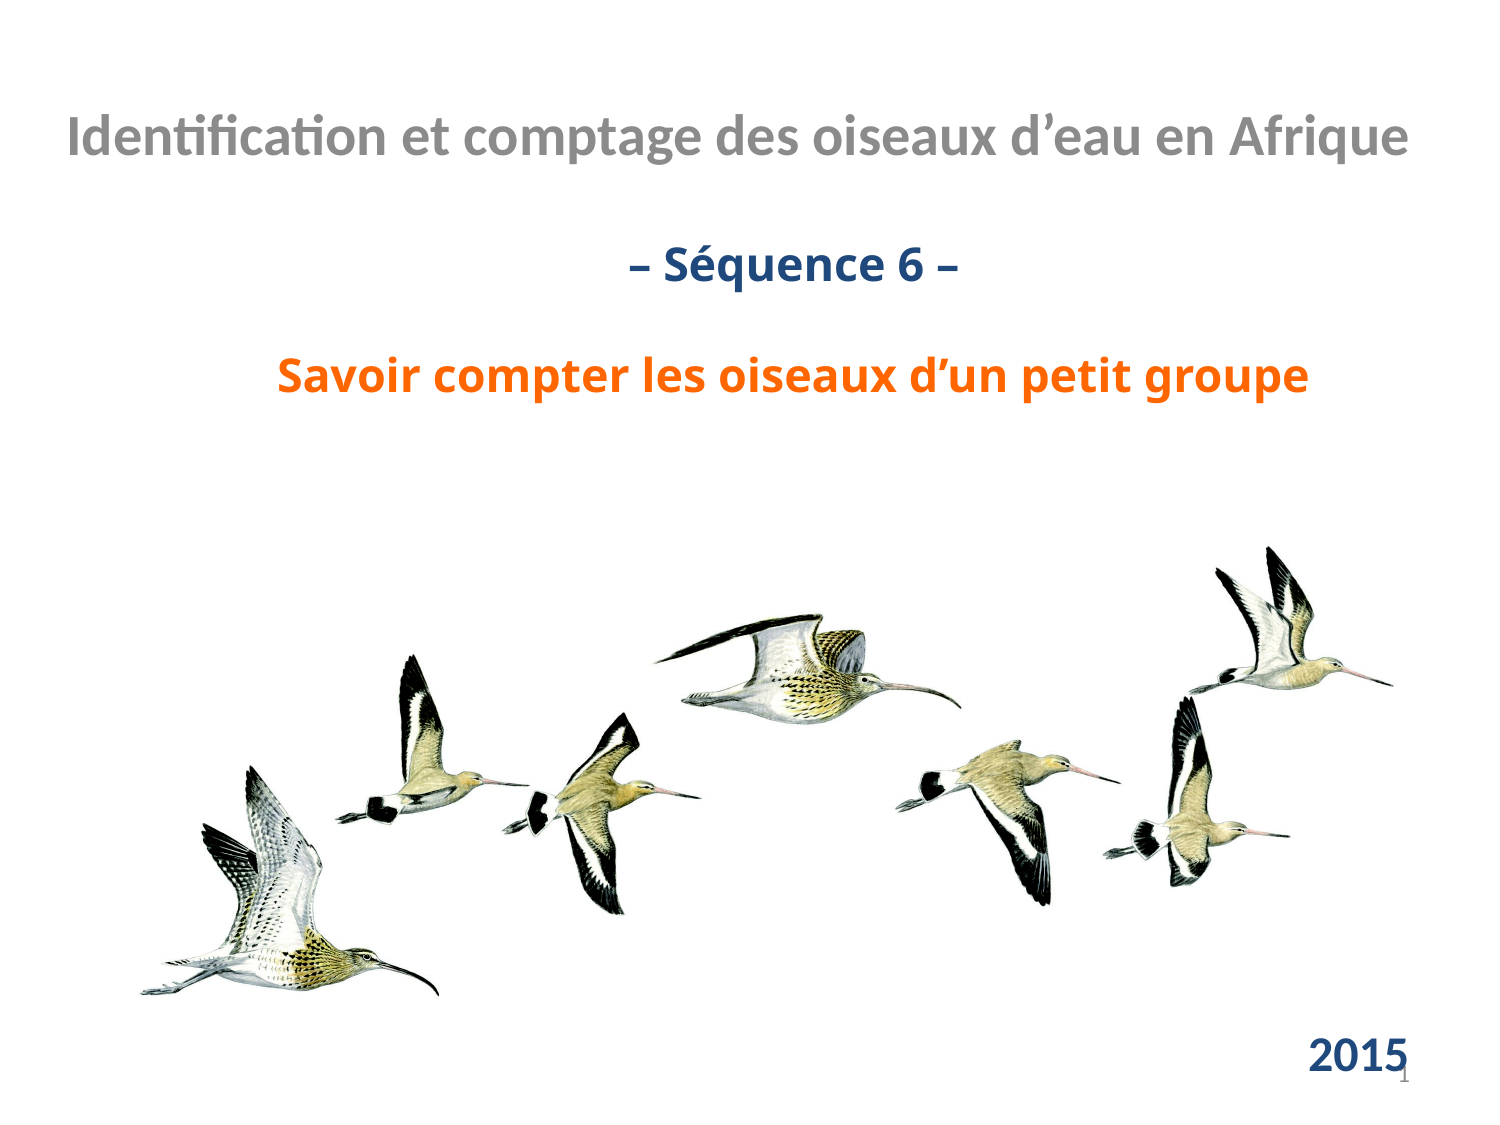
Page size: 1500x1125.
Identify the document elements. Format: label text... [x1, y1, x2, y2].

title – Séquence 6 – Savoir compter les oiseaux d’un petit groupe [138, 225, 1450, 467]
slide_number 1 [1074, 1042, 1425, 1103]
text_box 2015 [1293, 1014, 1455, 1090]
picture [111, 503, 1410, 1031]
subtitle Identification et comptage des oiseaux d’eau en Afrique [29, 90, 1448, 279]
